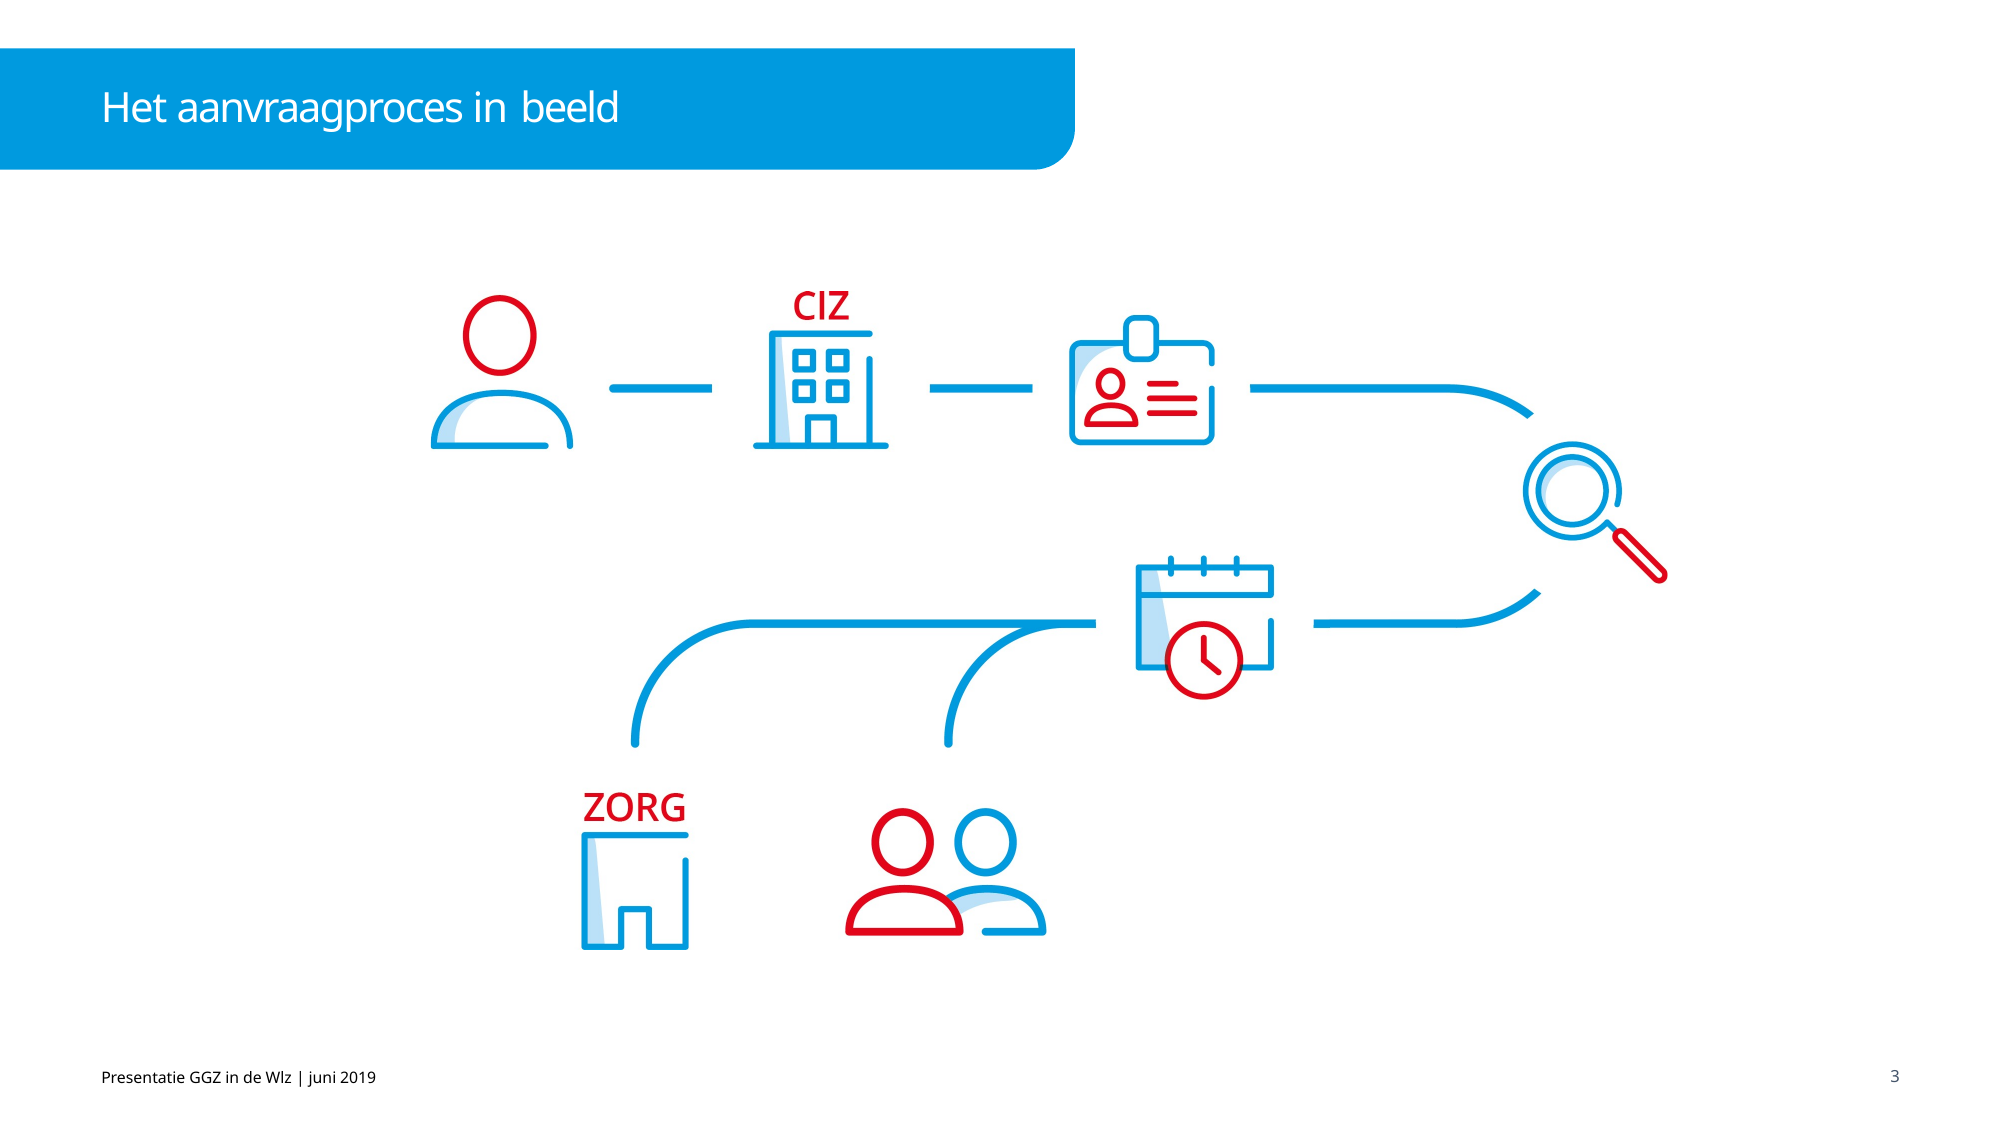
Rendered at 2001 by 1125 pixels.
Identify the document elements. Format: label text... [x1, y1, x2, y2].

slide_number Presentatie GGZ in de Wlz | juni 2019 [86, 1052, 762, 1103]
title Het aanvraagproces in beeld [85, 48, 1075, 170]
slide_number 3 [1779, 1052, 1900, 1103]
text_box [430, 291, 1668, 950]
